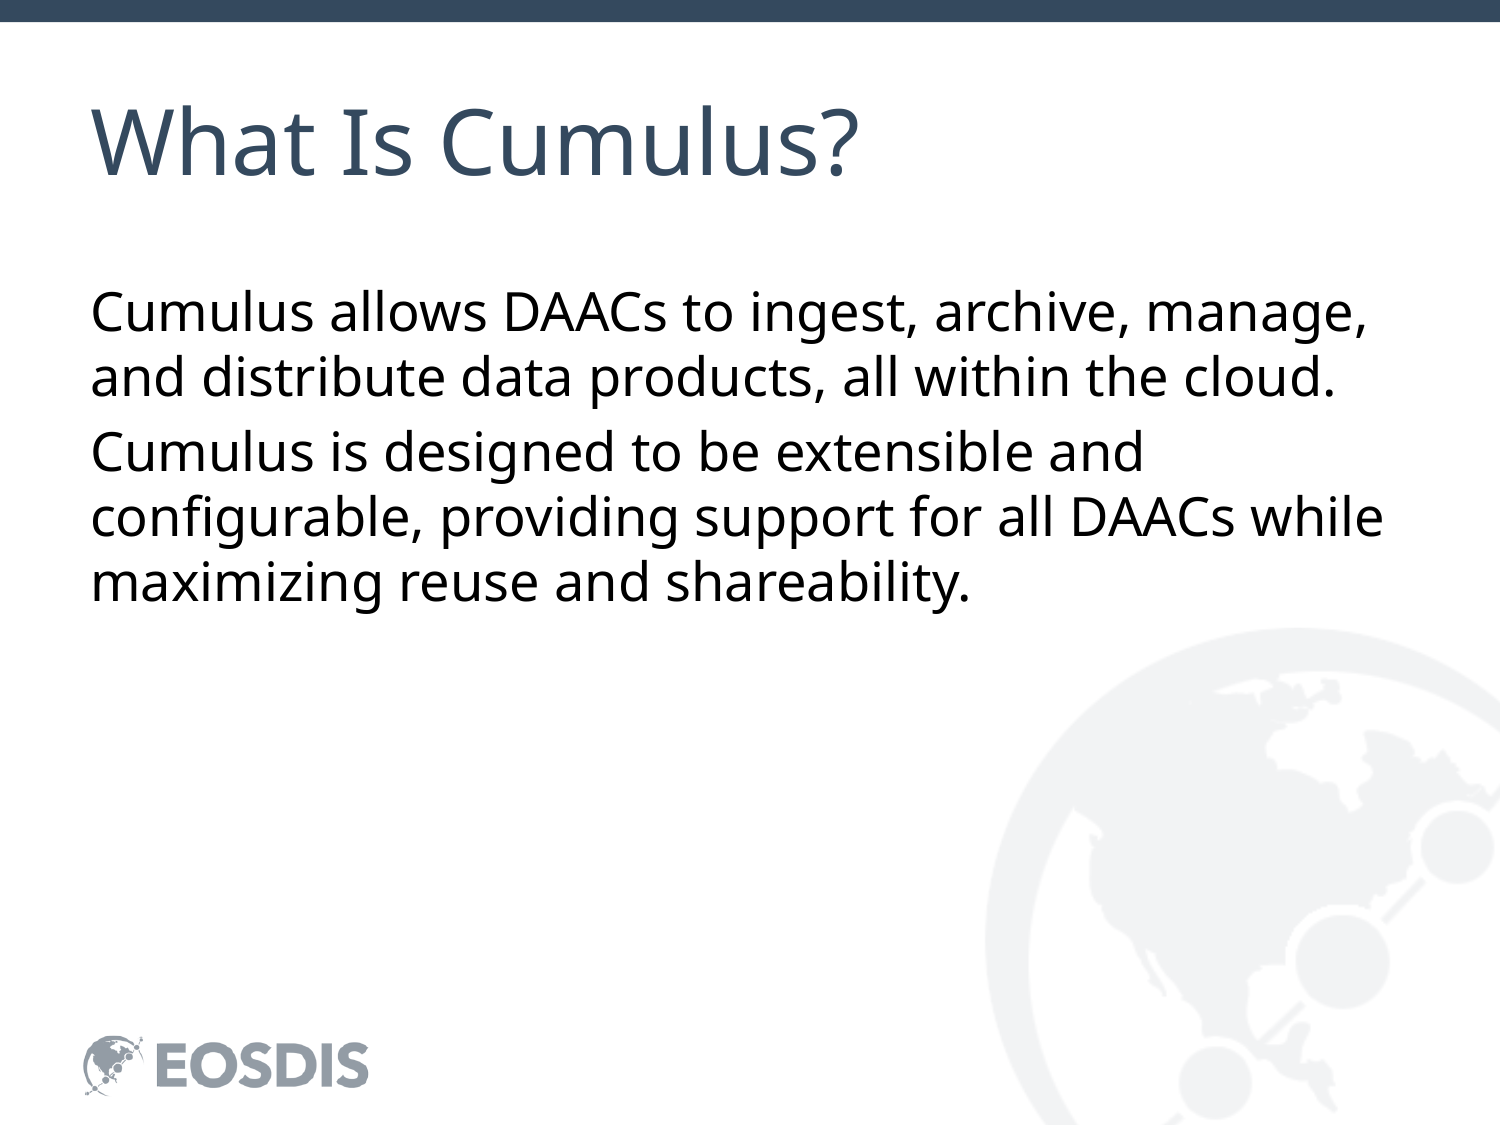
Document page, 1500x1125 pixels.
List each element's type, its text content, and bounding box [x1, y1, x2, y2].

title What Is Cumulus? [75, 45, 1425, 233]
list Cumulus allows DAACs to ingest, archive, manage, and distribute data products, all within the cloud. Cumulus is designed to be extensible and configurable, providing support for all DAACs while maximizing reuse and shareability. [75, 262, 1425, 1005]
